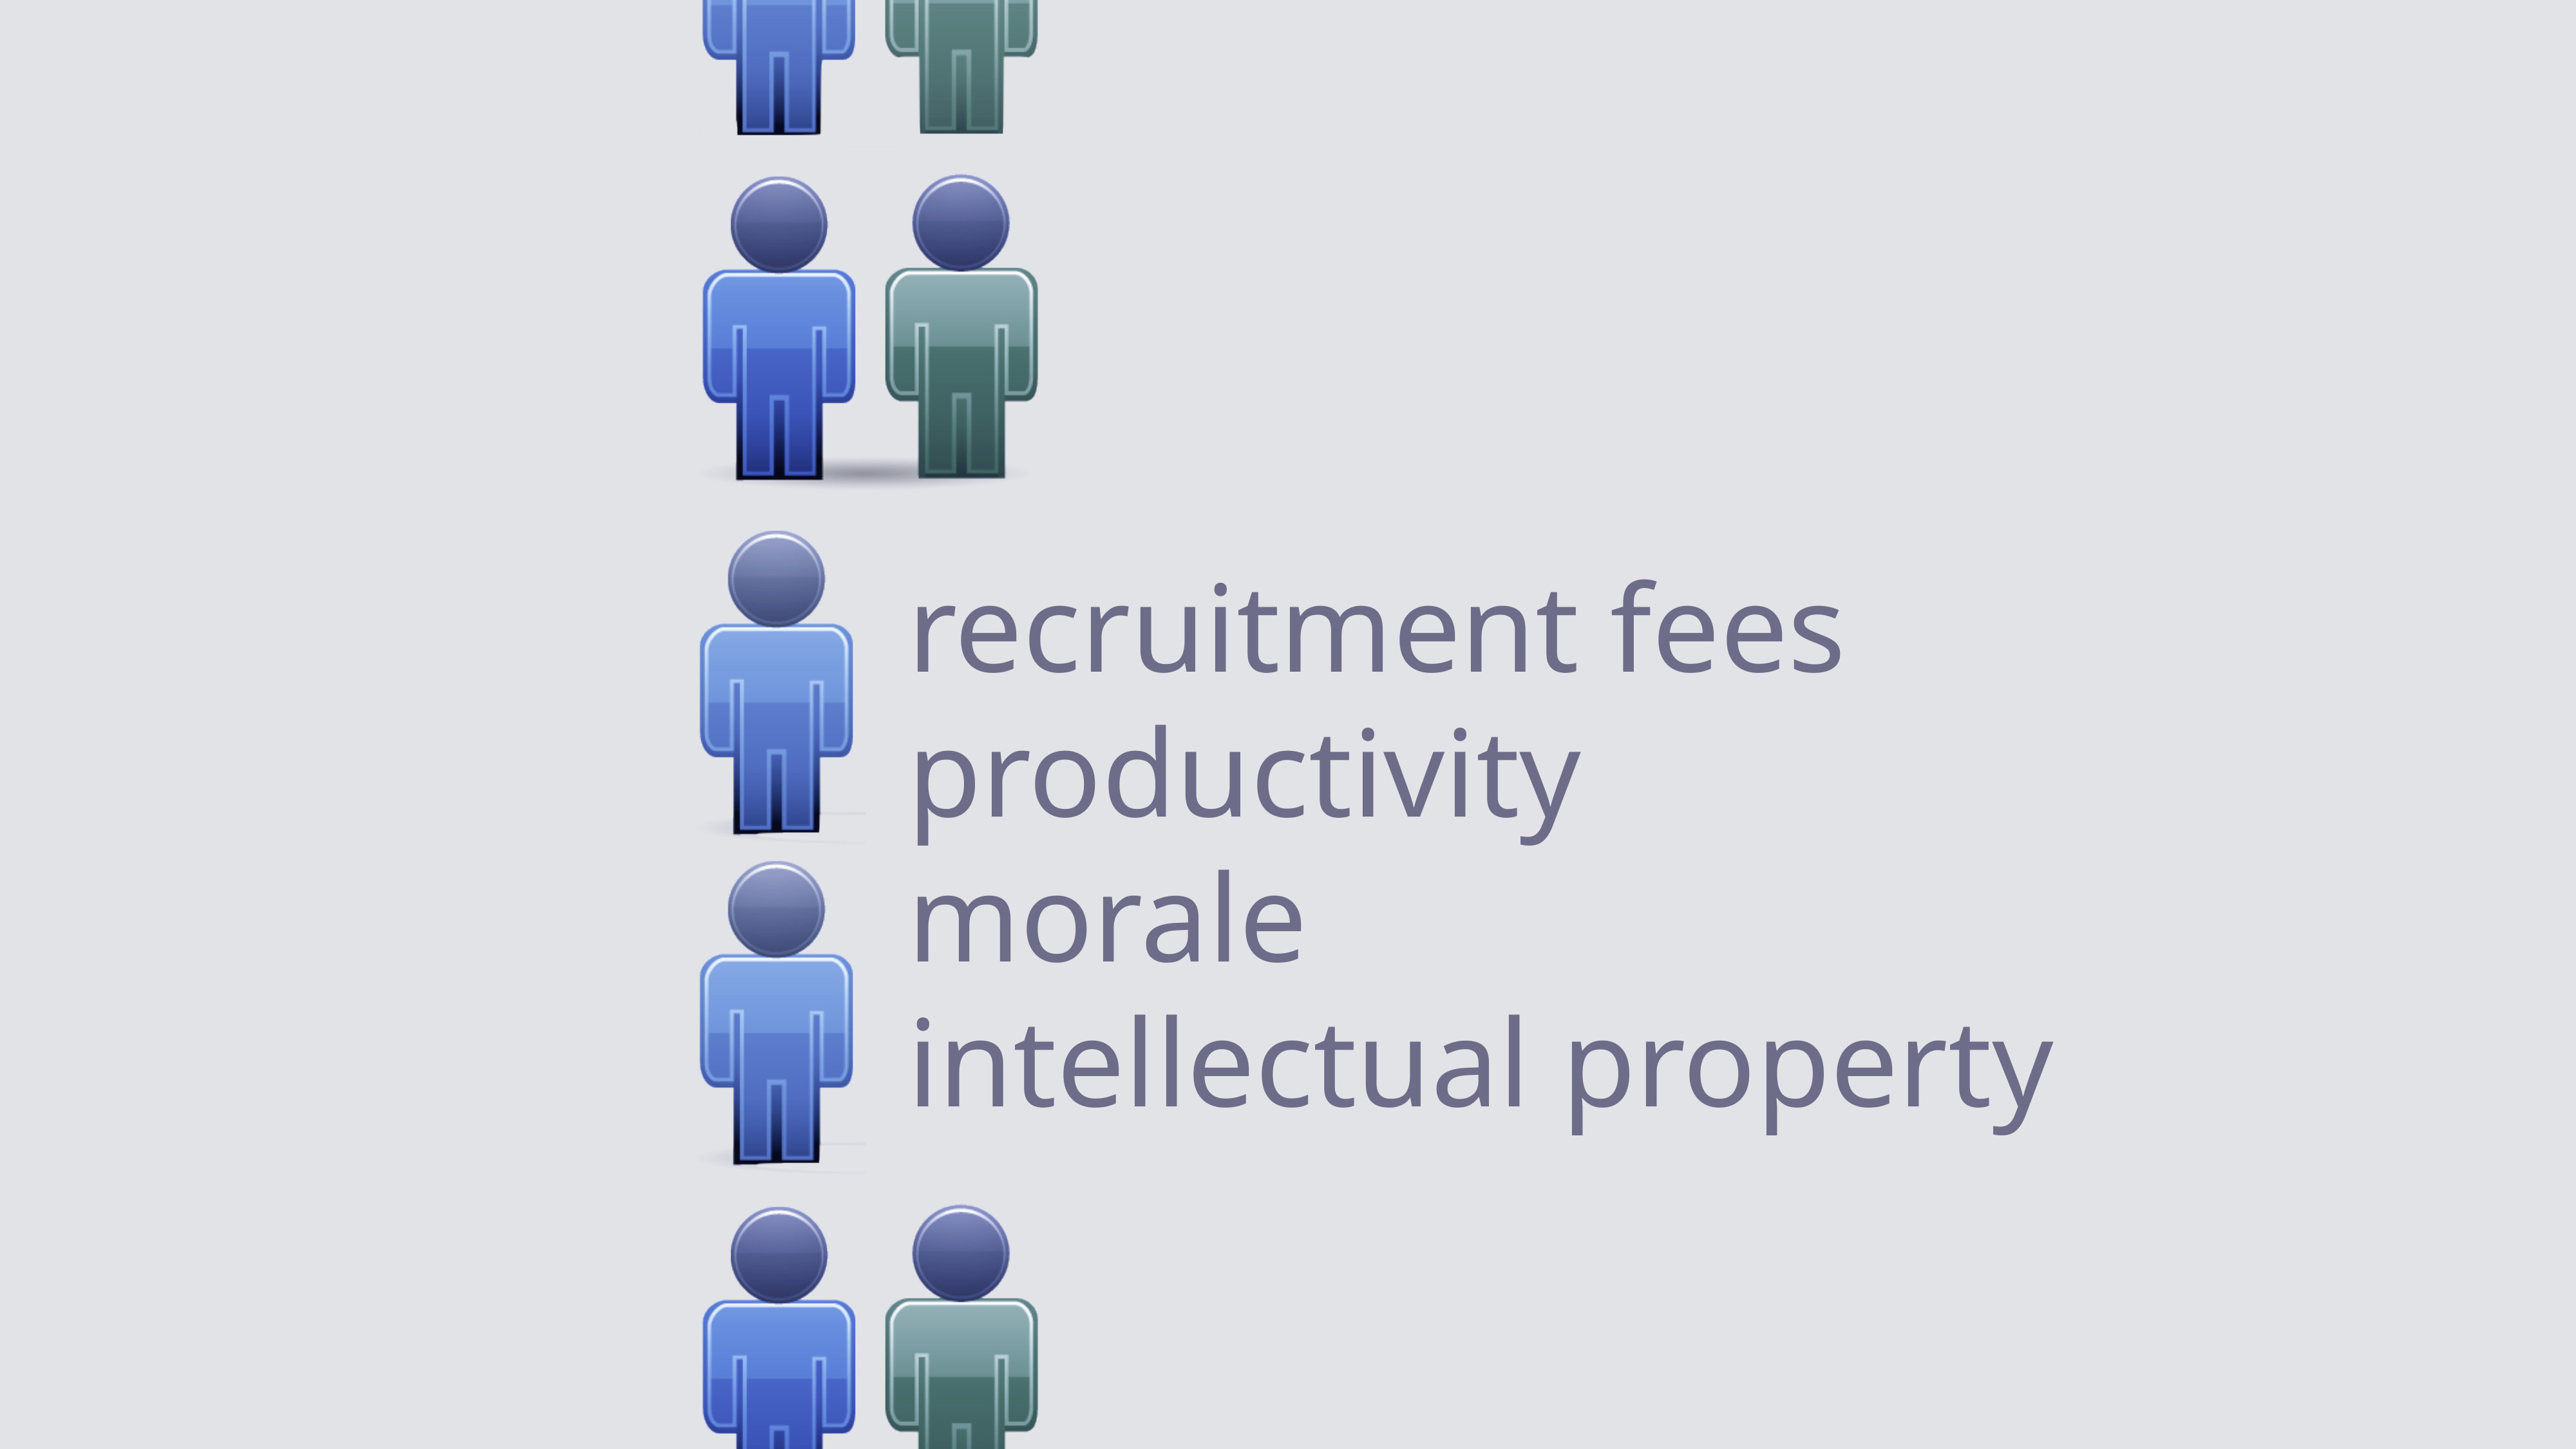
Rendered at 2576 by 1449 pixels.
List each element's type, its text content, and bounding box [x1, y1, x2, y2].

picture [674, 527, 866, 1201]
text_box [641, 0, 1078, 1449]
text_box recruitment fees productivity morale intellectual property [1083, 567, 2459, 1115]
